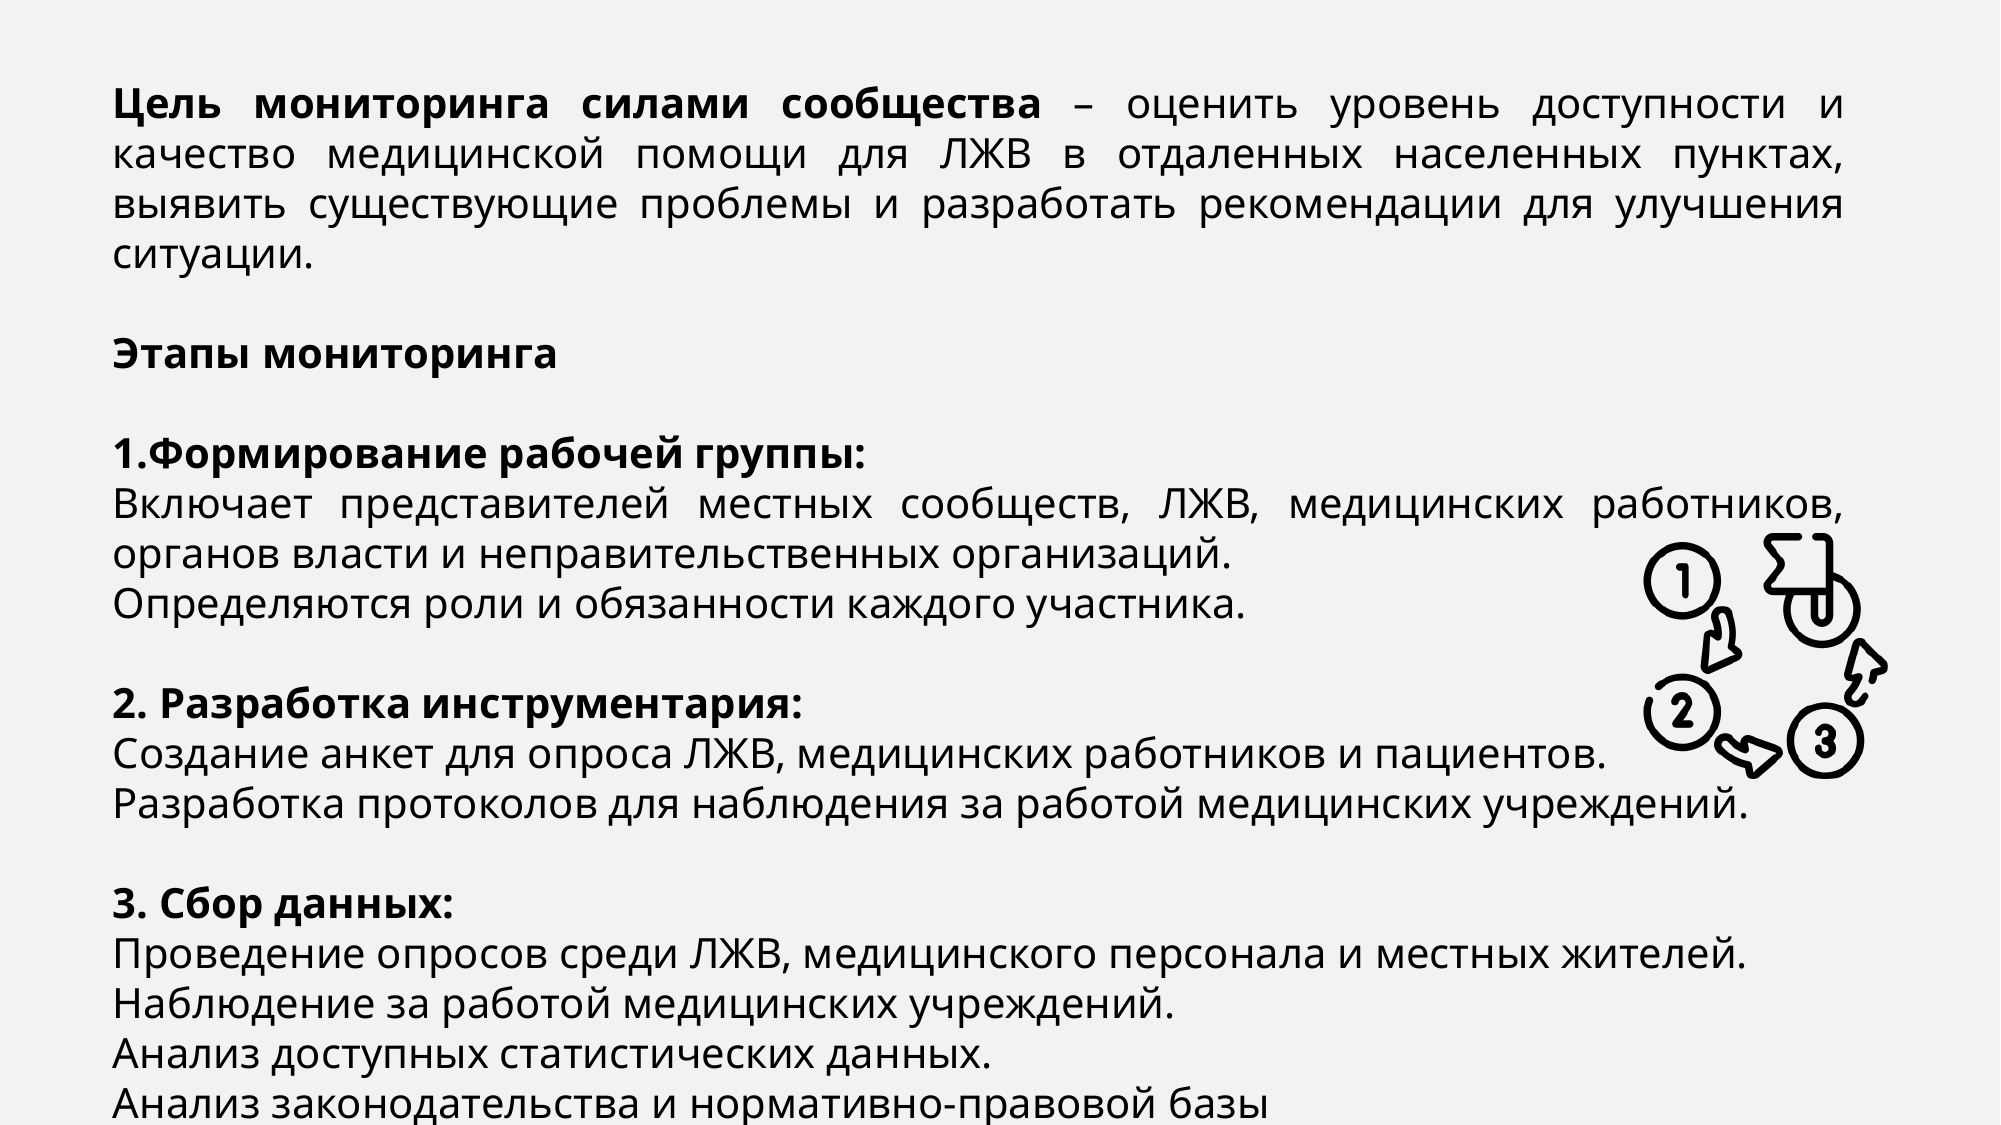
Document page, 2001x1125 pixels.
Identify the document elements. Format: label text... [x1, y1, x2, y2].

text_box Цель мониторинга силами сообщества – оценить уровень доступности и качество медицинской помощи для ЛЖВ в отдаленных населенных пунктах, выявить существующие проблемы и разработать рекомендации для улучшения ситуации. Этапы мониторинга Формирование рабочей группы: Включает представителей местных сообществ, ЛЖВ, медицинских работников, органов власти и неправительственных организаций. Определяются роли и обязанности каждого участника. 2. Разработка инструментария: Создание анкет для опроса ЛЖВ, медицинских работников и пациентов. Разработка протоколов для наблюдения за работой медицинских учреждений. 3. Сбор данных: Проведение опросов среди ЛЖВ, медицинского персонала и местных жителей. Наблюдение за работой медицинских учреждений. Анализ доступных статистических данных. Анализ законодательства и нормативно-правовой базы [97, 69, 1860, 1125]
picture [1643, 533, 1888, 779]
